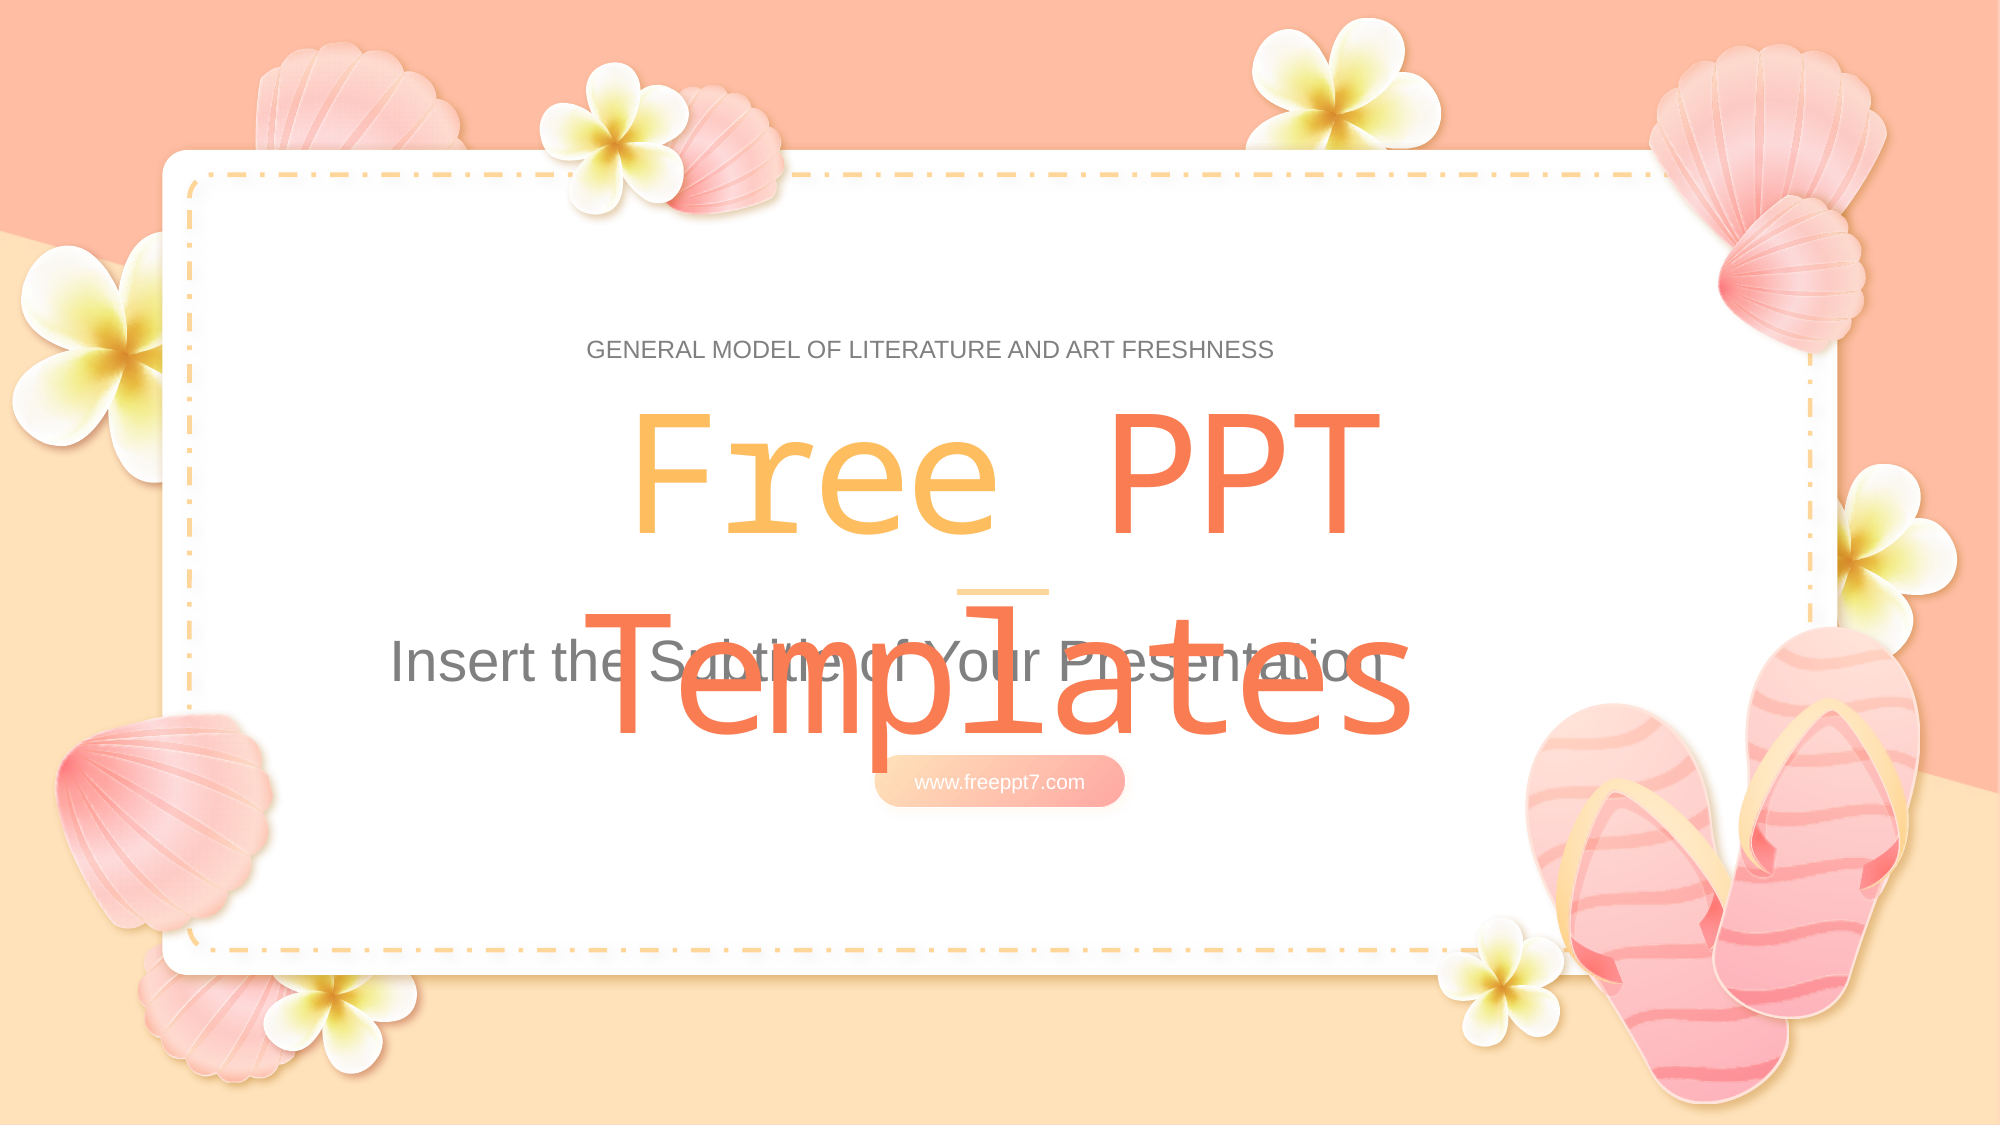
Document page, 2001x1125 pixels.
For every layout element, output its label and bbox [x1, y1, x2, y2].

picture [0, 0, 2000, 1125]
text_box [1525, 626, 1920, 1104]
